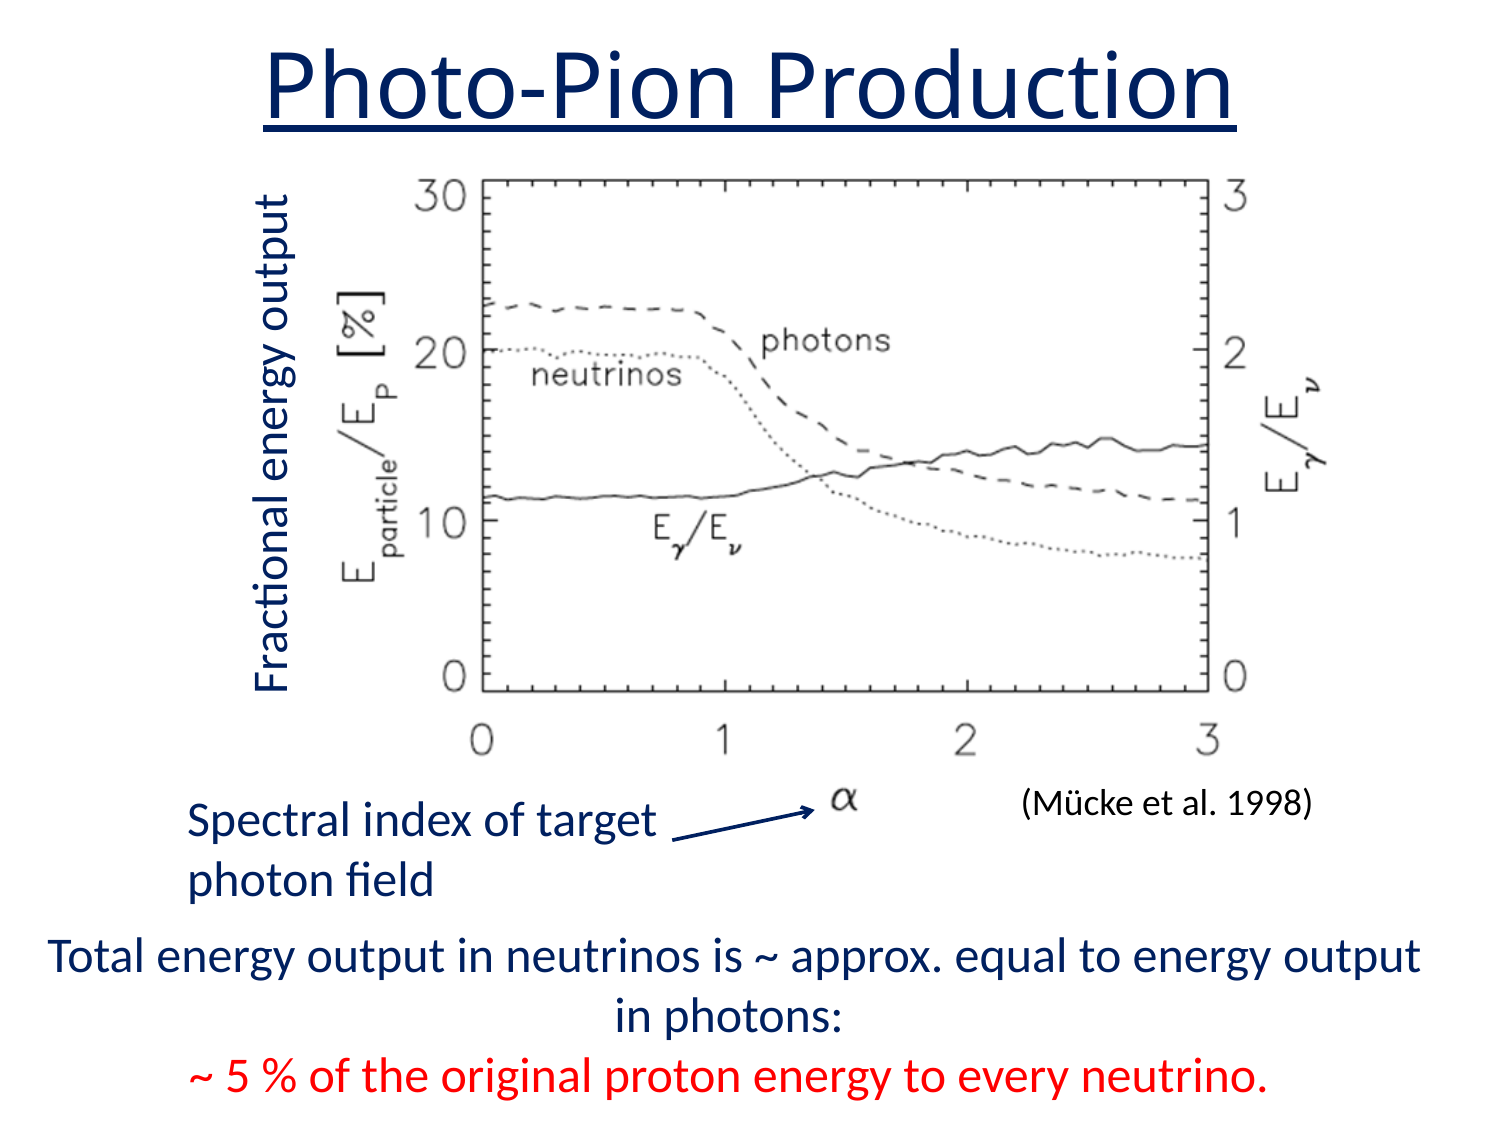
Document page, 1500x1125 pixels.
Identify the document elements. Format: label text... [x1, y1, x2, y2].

text_box Spectral index of target photon field [172, 778, 750, 914]
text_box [672, 809, 815, 841]
text_box Fractional energy output [229, 115, 305, 710]
picture [307, 120, 1342, 822]
title Photo-Pion Production [75, 19, 1425, 159]
text_box Total energy output in neutrinos is ~ approx. equal to energy output in photons: ~ 5 % of the original proton energy to every neutrino. [25, 915, 1444, 1110]
text_box (Mücke et al. 1998) [1005, 770, 1384, 830]
